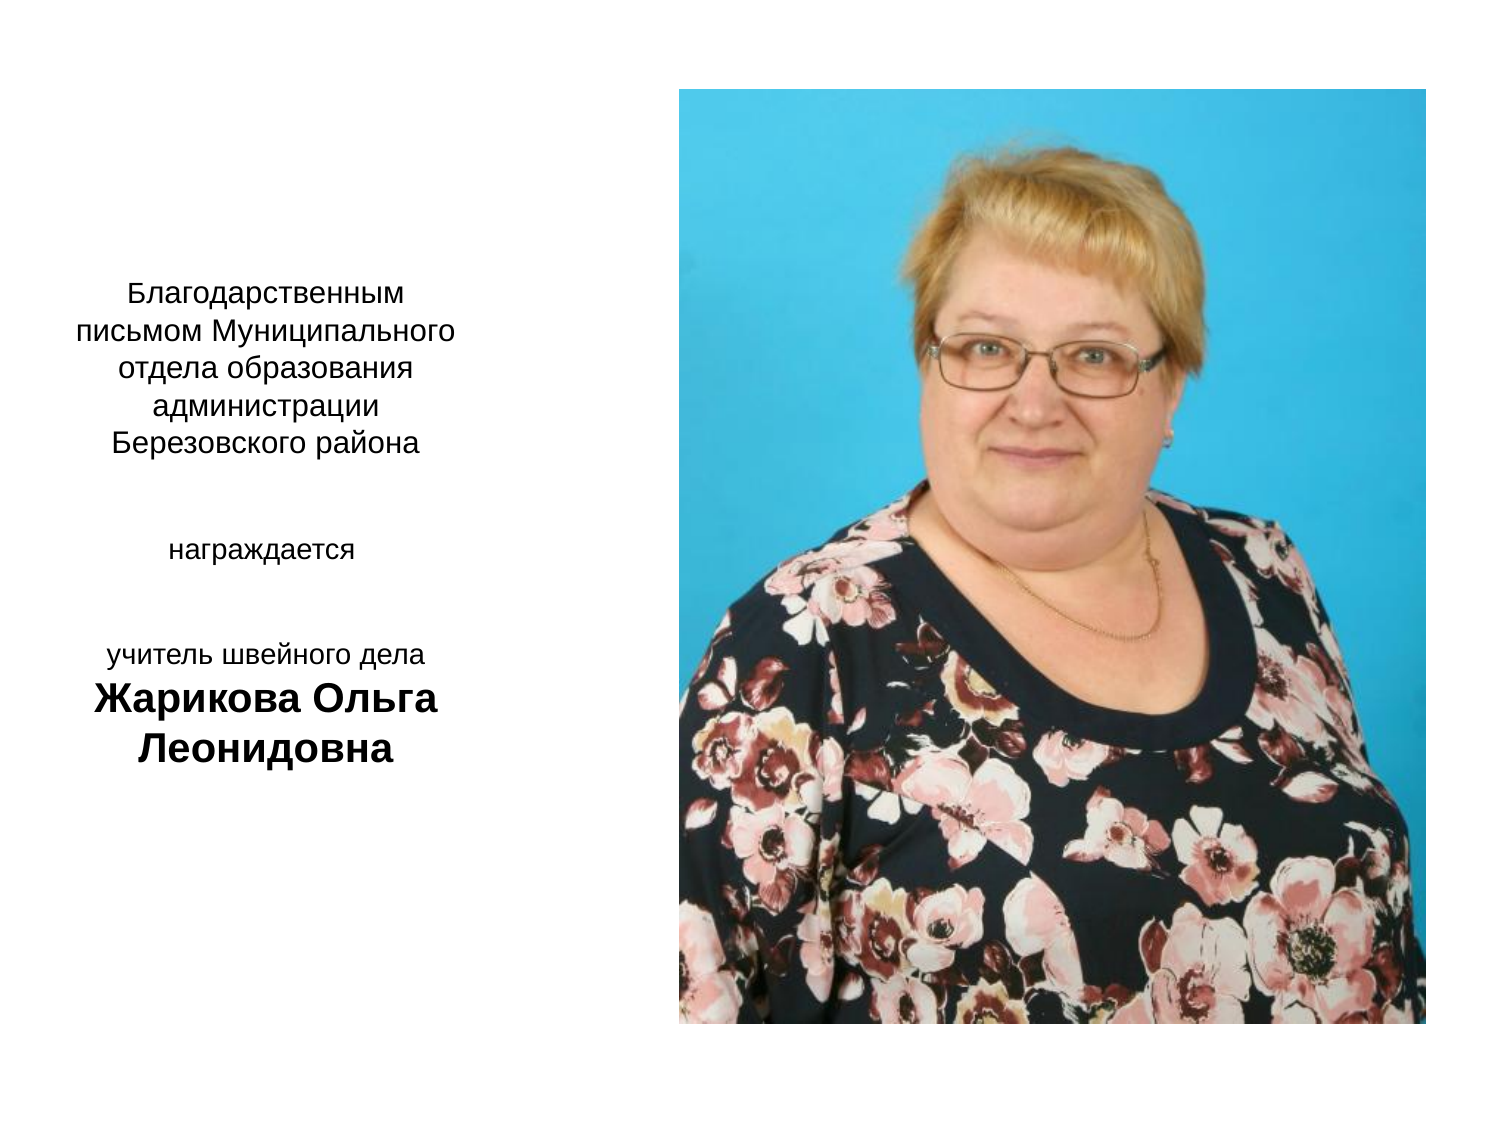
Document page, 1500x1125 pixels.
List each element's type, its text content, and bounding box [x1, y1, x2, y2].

picture [678, 89, 1426, 1024]
title Благодарственным письмом Муниципального отдела образования администрации Березовского района награждается учитель швейного дела Жарикова Ольга Леонидовна [46, 82, 486, 1032]
